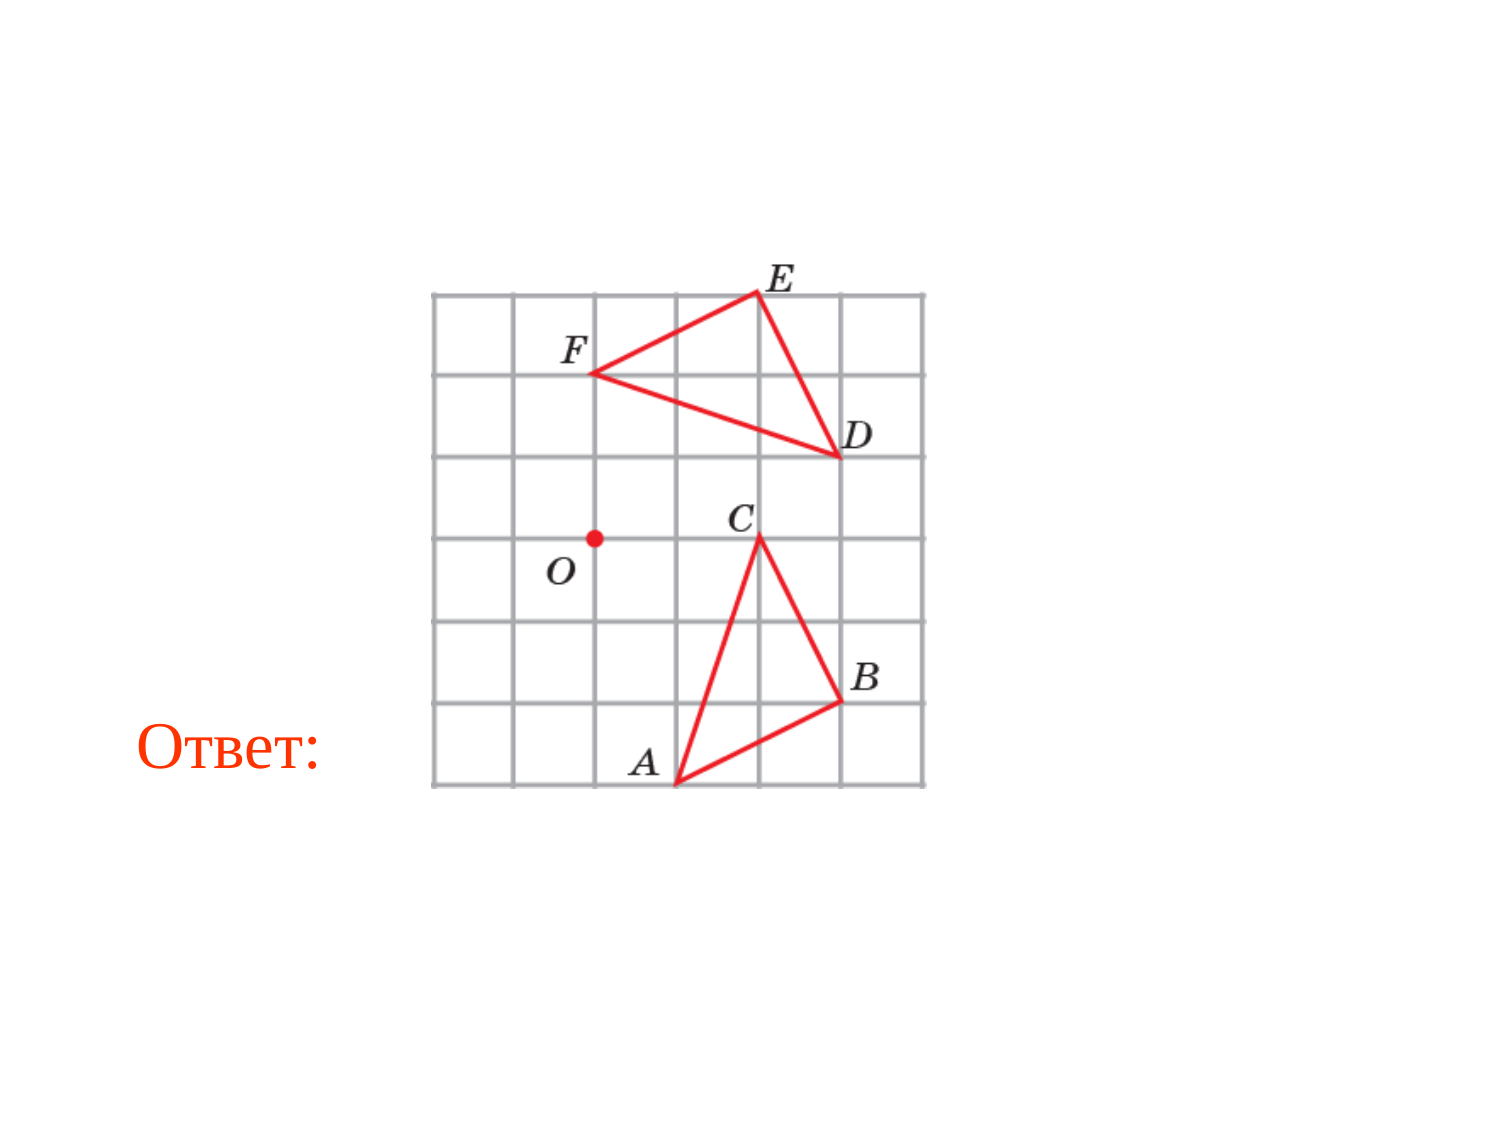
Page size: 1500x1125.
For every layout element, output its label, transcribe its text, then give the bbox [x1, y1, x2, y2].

text_box Ответ: [121, 694, 372, 789]
picture [431, 258, 928, 789]
